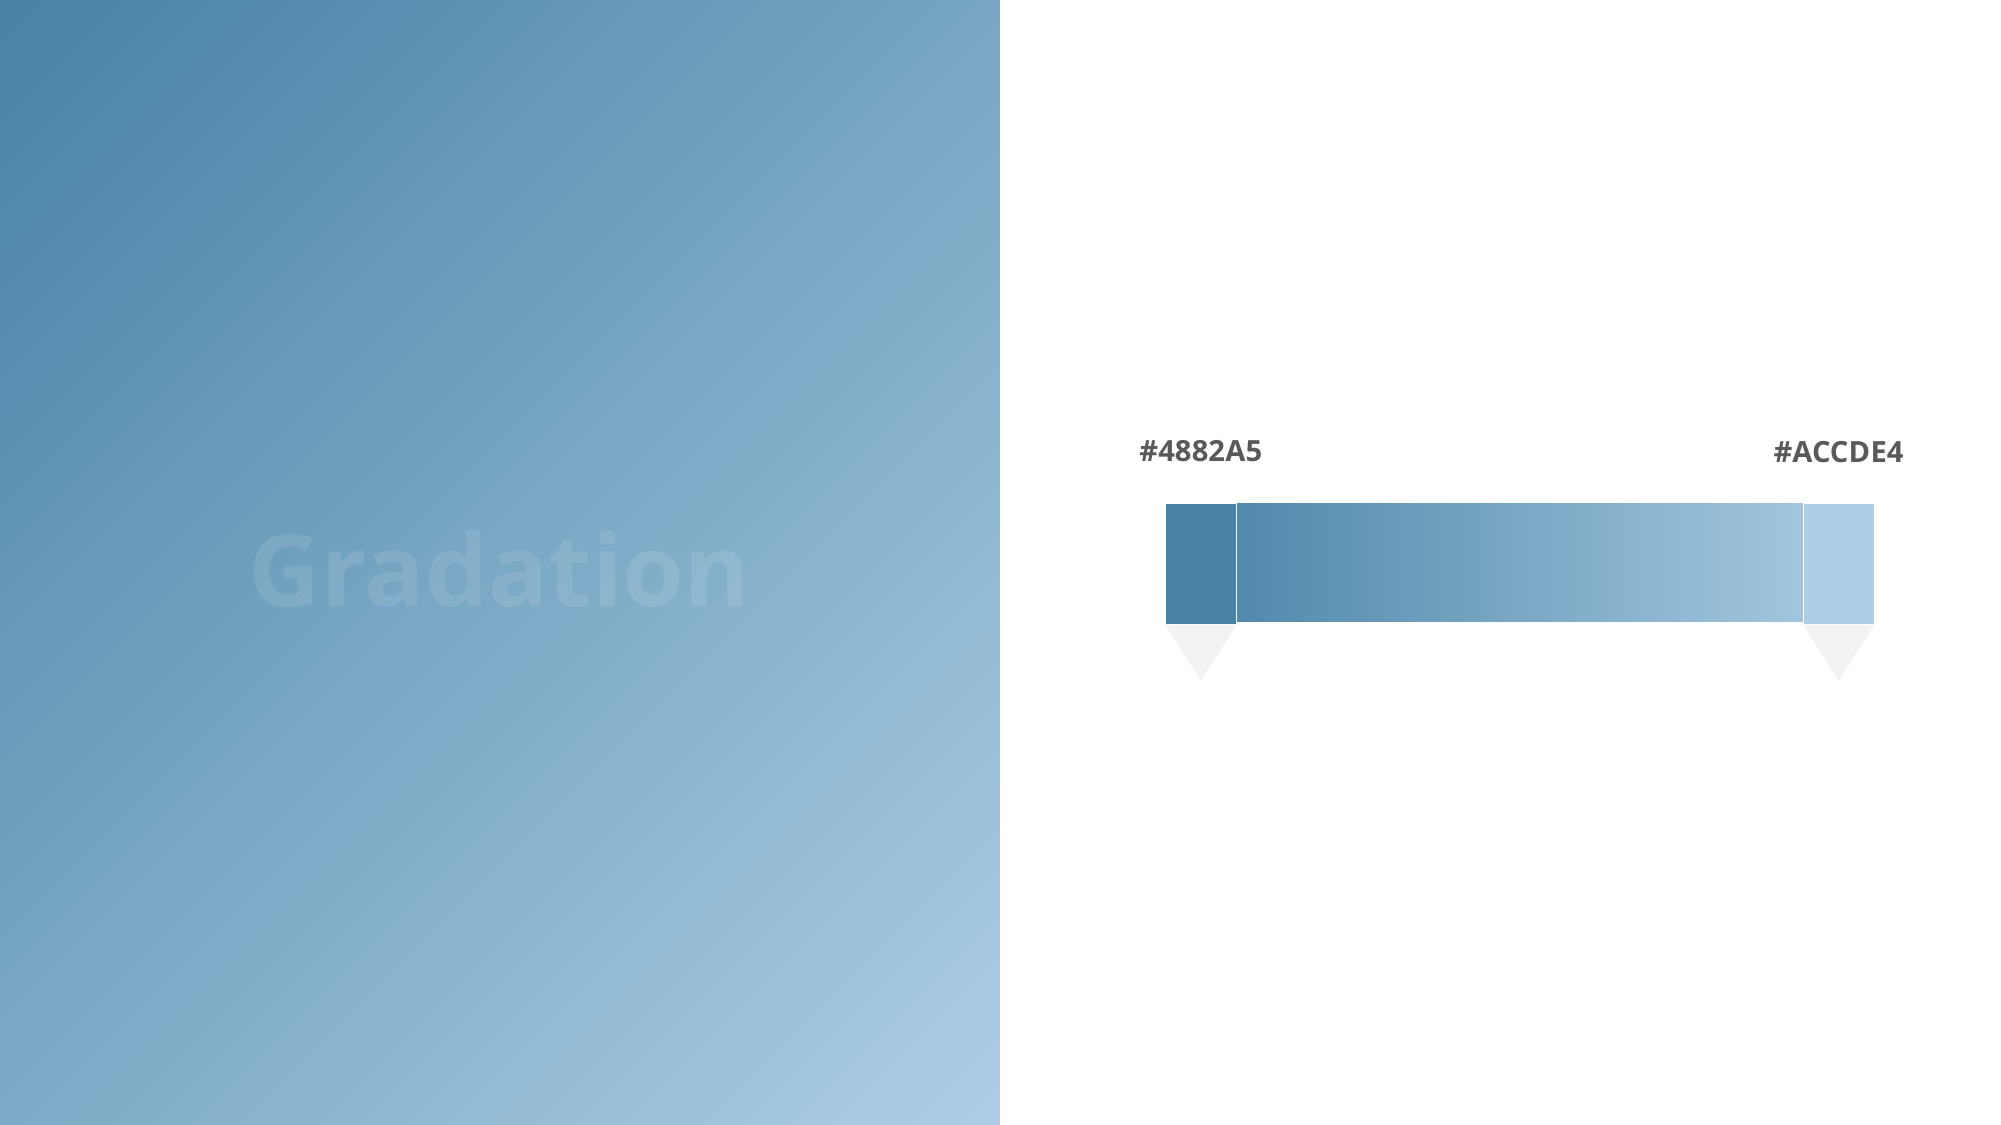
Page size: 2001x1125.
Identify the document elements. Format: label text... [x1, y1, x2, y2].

text_box [0, 0, 1002, 1125]
text_box [1234, 501, 1803, 624]
text_box #ACCDE4 [1732, 408, 1945, 476]
text_box Gradation [0, 438, 1000, 634]
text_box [1802, 503, 1875, 681]
text_box #4882A5 [1094, 407, 1308, 475]
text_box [1165, 503, 1237, 681]
